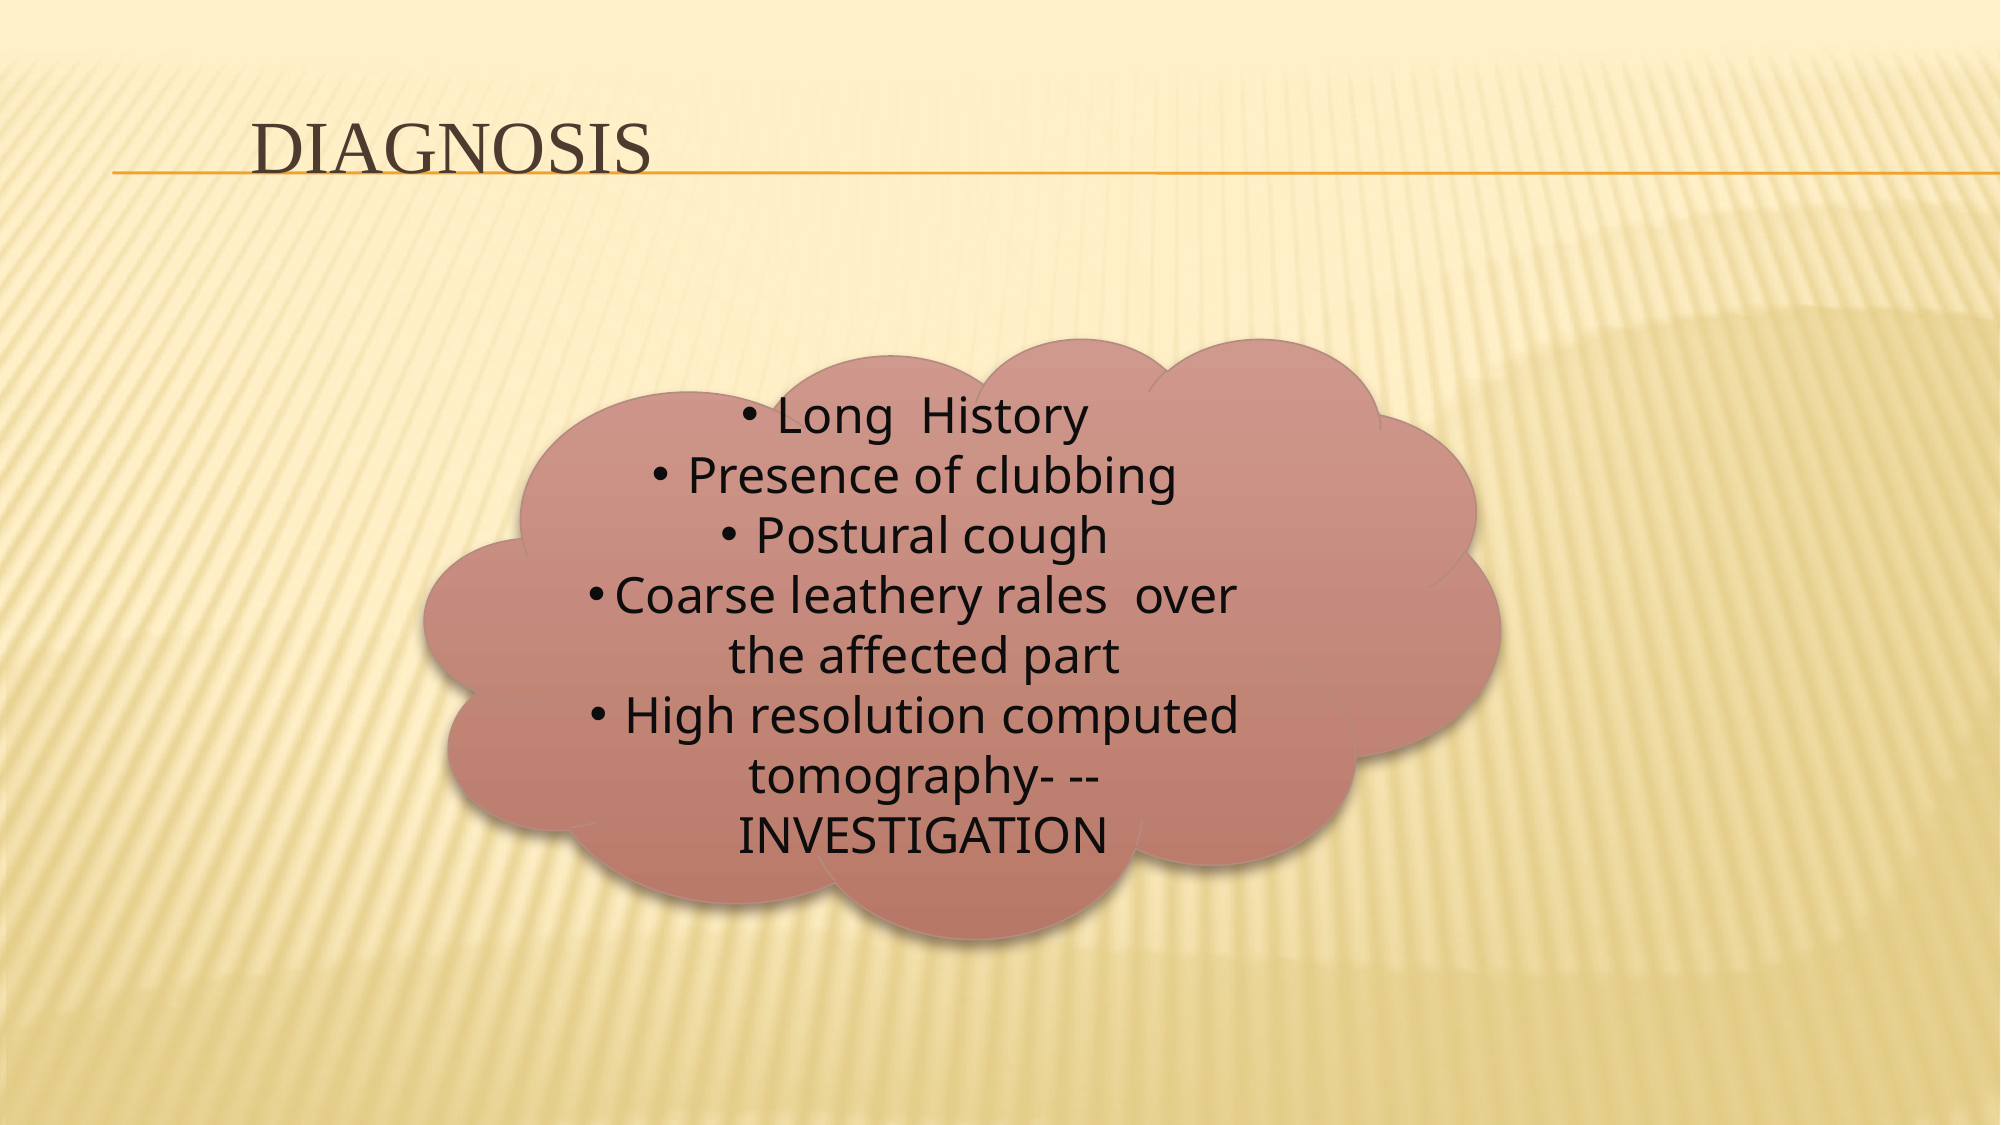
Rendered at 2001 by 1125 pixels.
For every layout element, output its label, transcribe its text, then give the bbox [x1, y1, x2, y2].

title diagnosis [66, 75, 1967, 213]
text_box Long History Presence of clubbing Postural cough Coarse leathery rales over the affected part High resolution computed tomography- -- INVESTIGATION [423, 338, 1502, 941]
